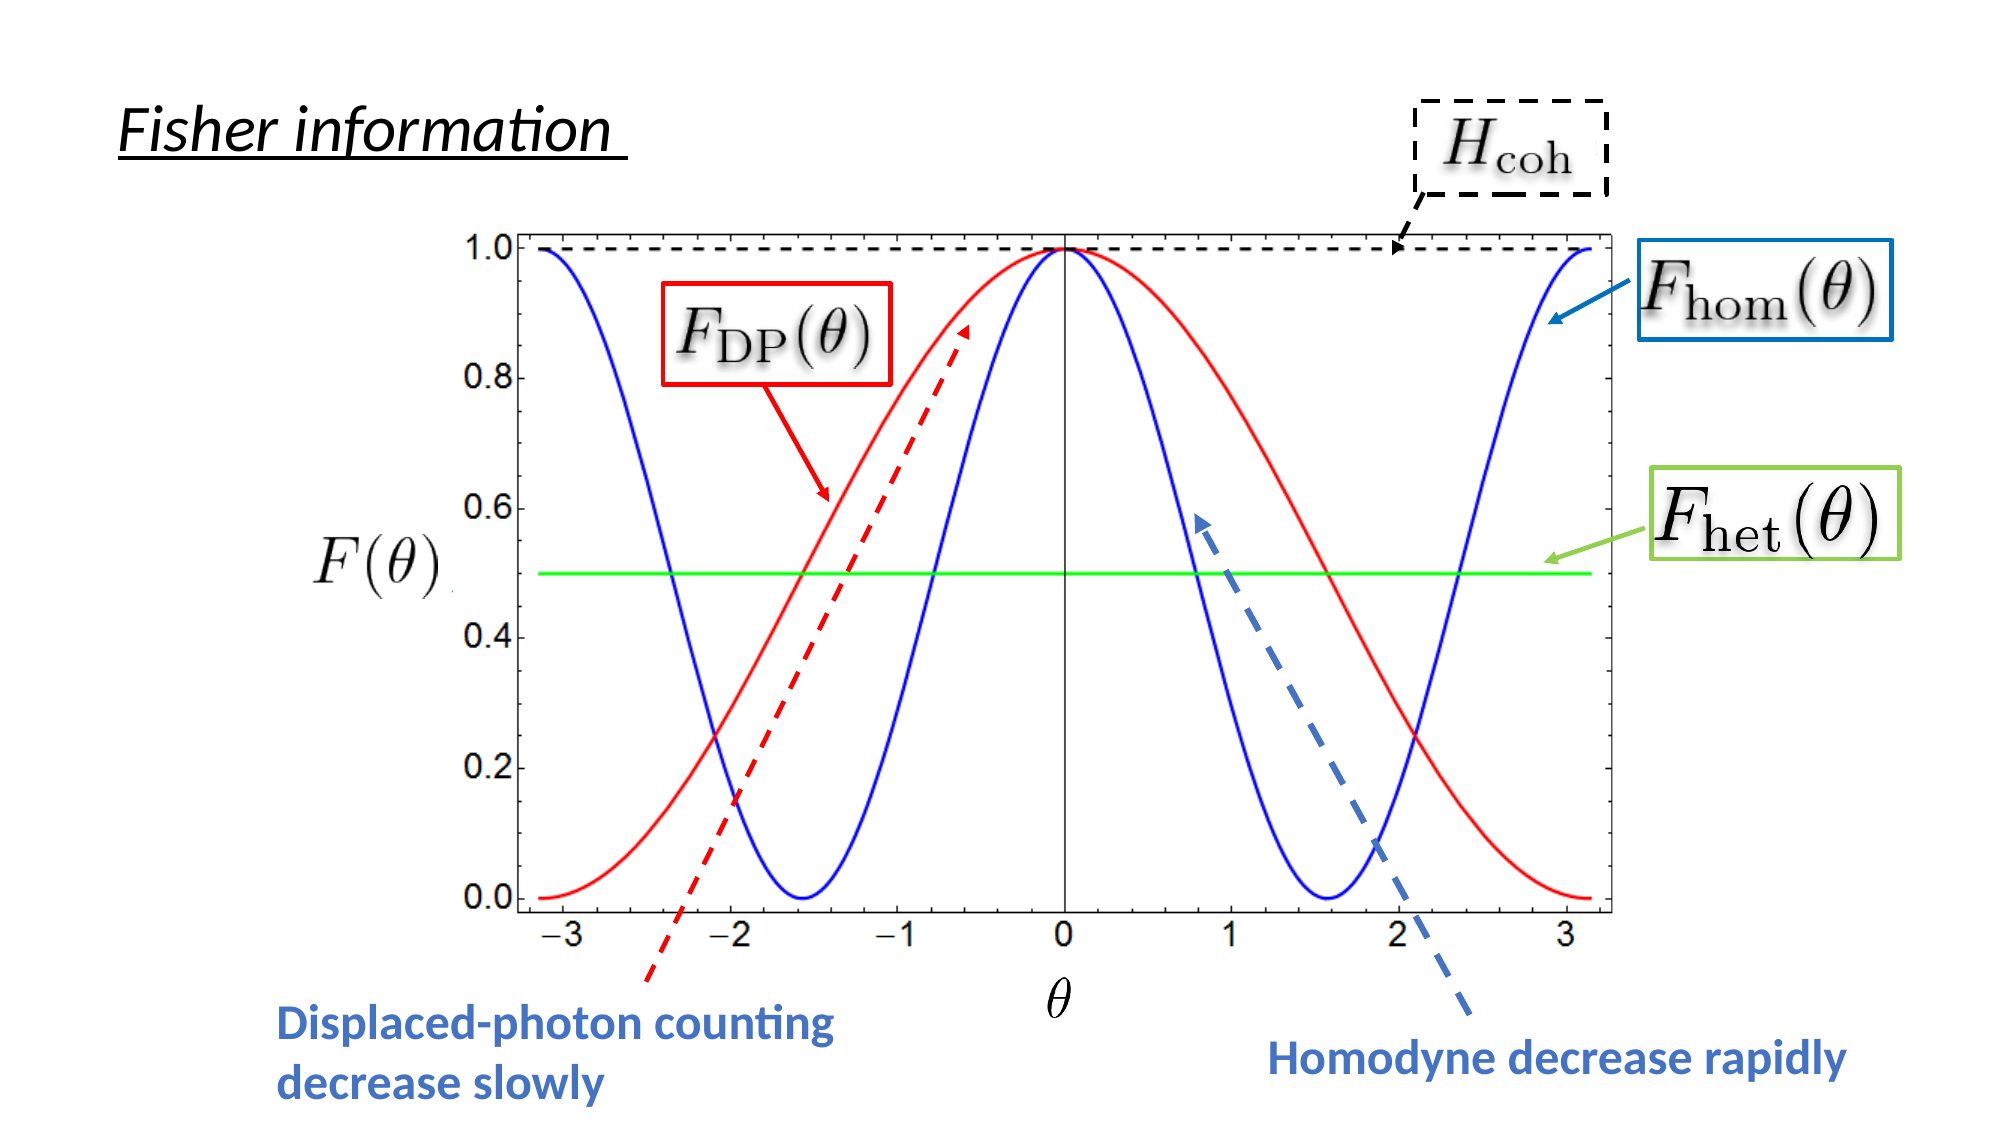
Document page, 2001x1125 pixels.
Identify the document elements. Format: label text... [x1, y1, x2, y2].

text_box [1638, 239, 1892, 245]
text_box Fisher information [103, 77, 647, 172]
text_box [1547, 279, 1630, 325]
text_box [646, 324, 970, 982]
text_box Displaced-photon counting decrease slowly [261, 981, 905, 1117]
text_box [1194, 513, 1470, 1015]
text_box [1651, 467, 1900, 474]
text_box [1392, 192, 1424, 256]
text_box Homodyne decrease rapidly [1252, 1017, 1961, 1093]
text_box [1543, 527, 1645, 563]
picture [451, 228, 1613, 959]
text_box [1414, 100, 1607, 195]
picture [1442, 106, 1597, 179]
picture [312, 534, 438, 600]
picture [1047, 977, 1071, 1018]
picture [1654, 472, 1900, 576]
picture [1639, 245, 1892, 346]
